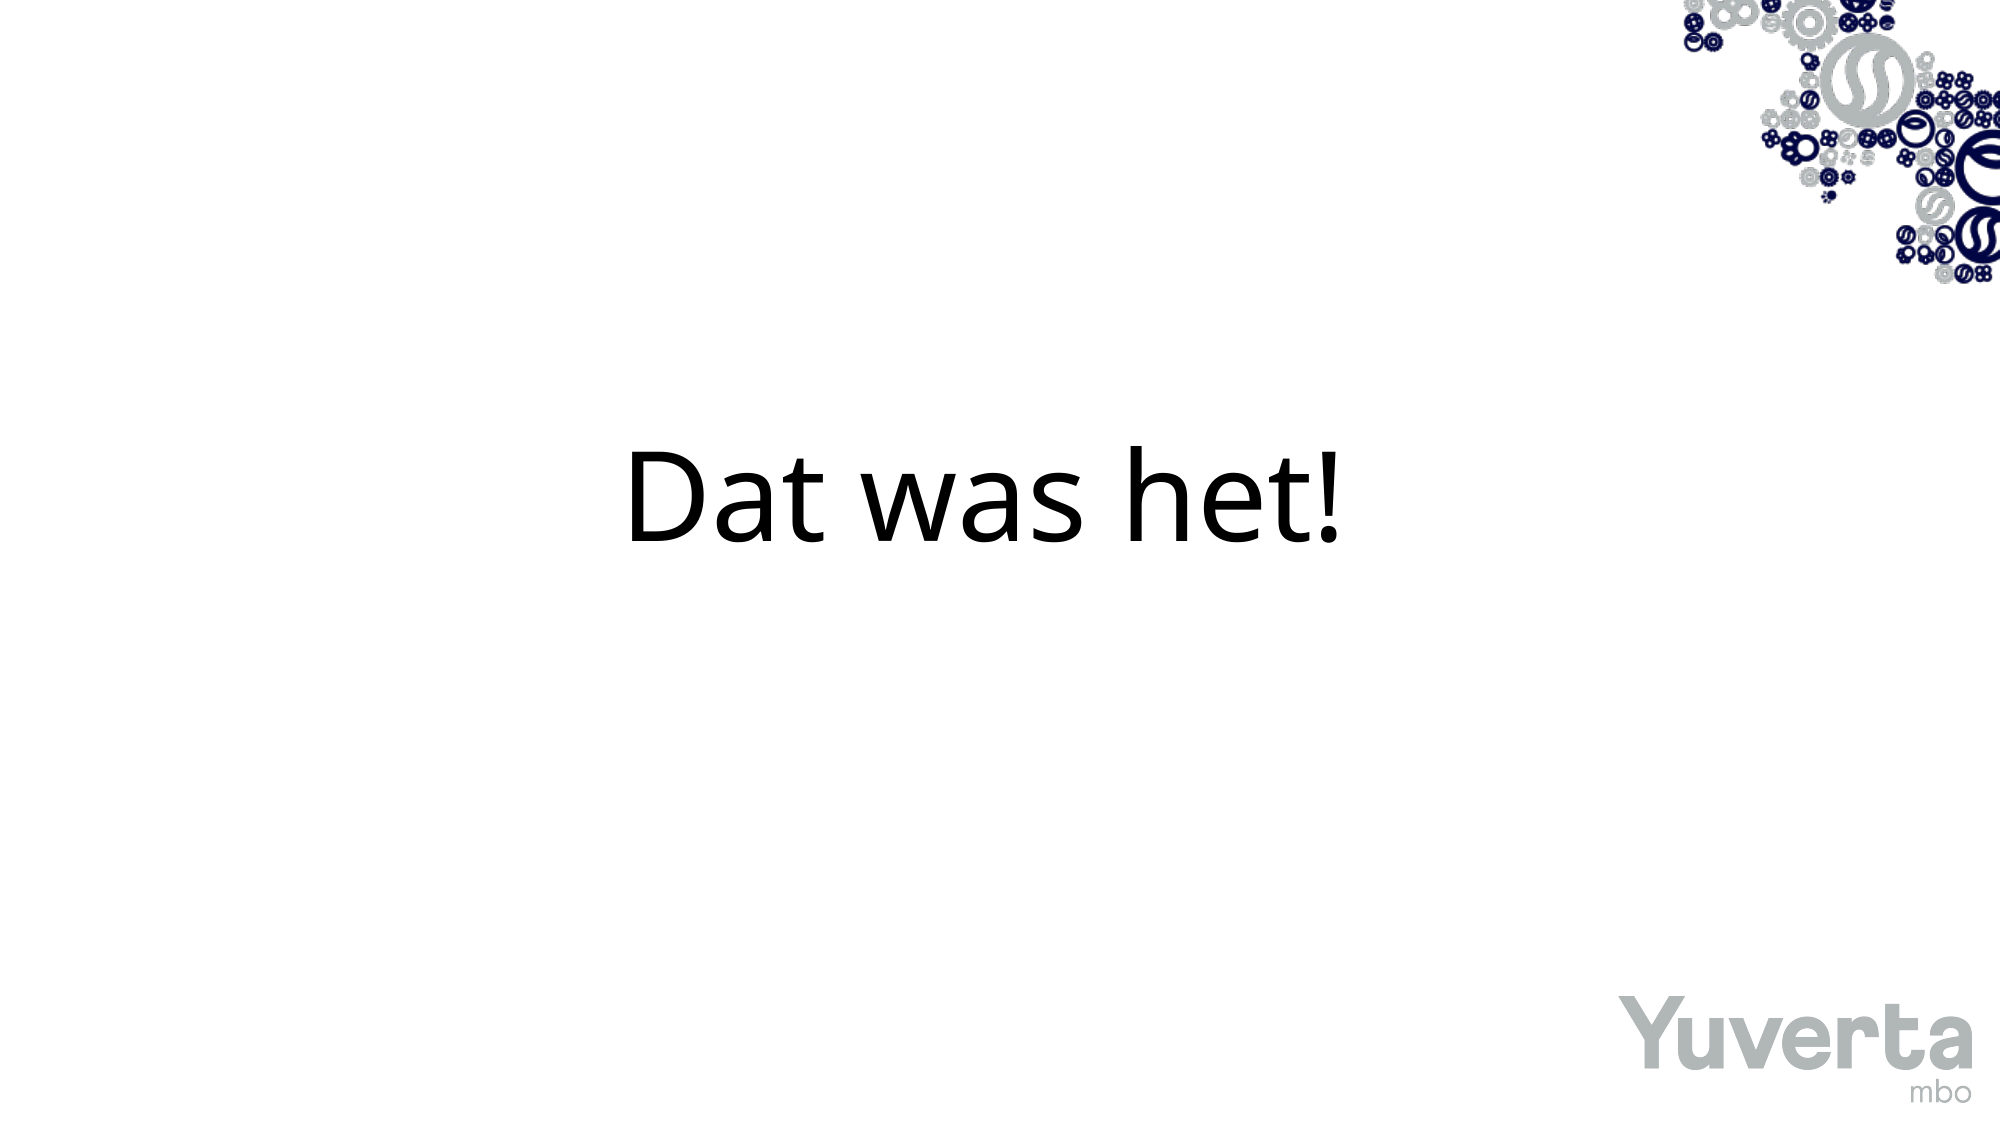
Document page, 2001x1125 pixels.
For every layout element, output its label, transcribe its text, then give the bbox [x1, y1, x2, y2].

title Dat was het! [249, 184, 1750, 576]
picture [0, 0, 2000, 1125]
